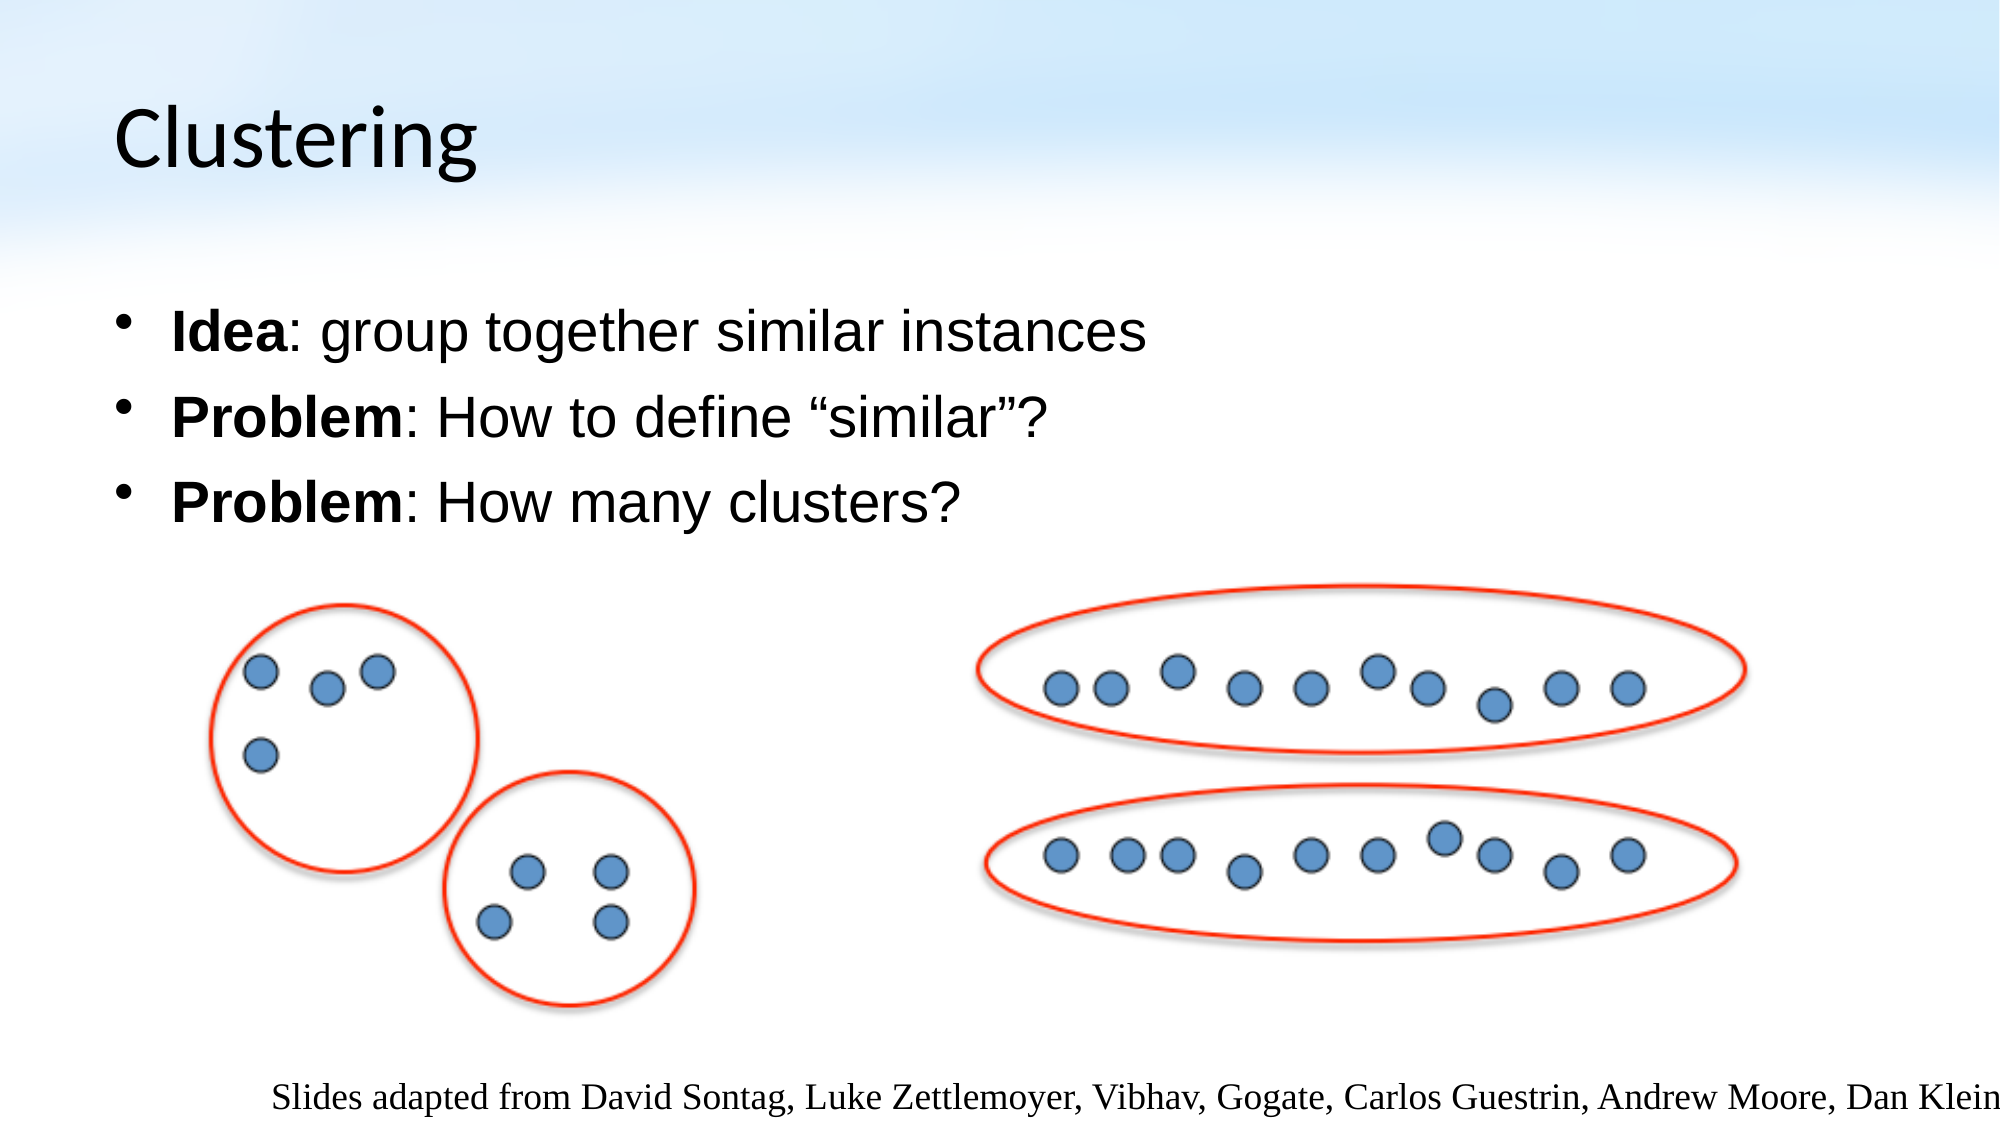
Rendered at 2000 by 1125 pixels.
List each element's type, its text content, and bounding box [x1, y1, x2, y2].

title Clustering [99, 37, 1963, 226]
picture [0, 0, 2000, 1125]
text_box Slides adapted from David Sontag, Luke Zettlemoyer, Vibhav, Gogate, Carlos Guestrin, Andrew Moore, Dan Klein [256, 1064, 2000, 1125]
list Idea: group together similar instances Problem: How to define “similar”? Problem: How many clusters? [99, 282, 1981, 1026]
